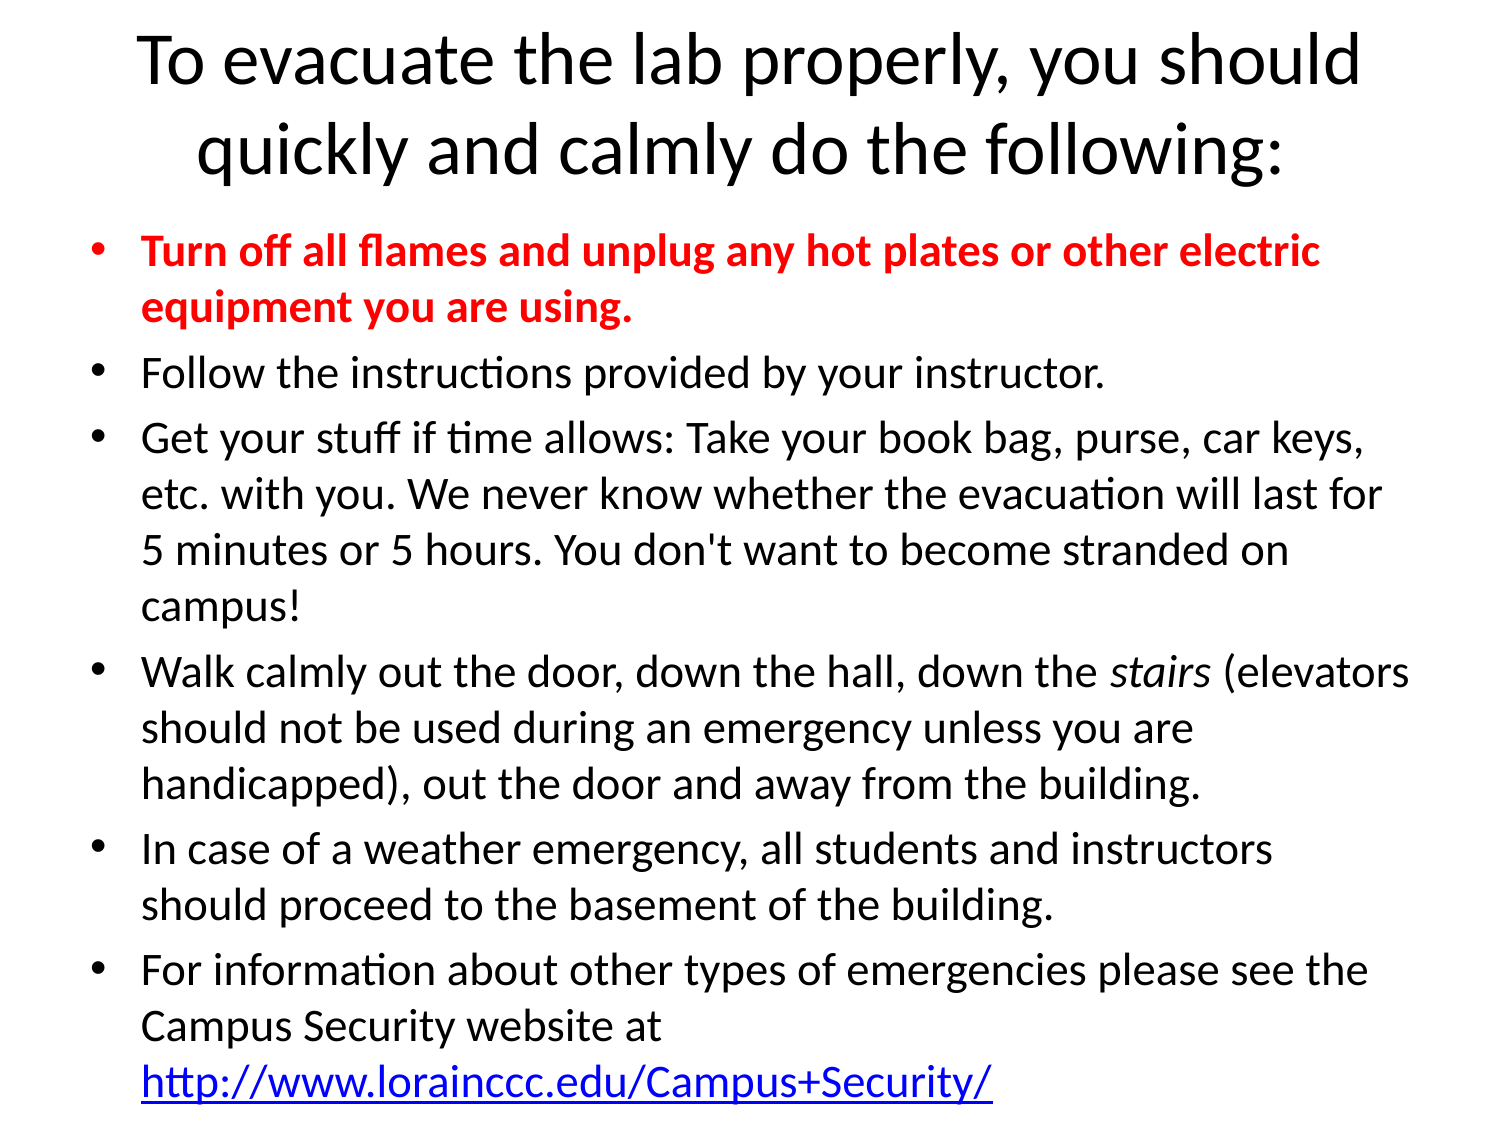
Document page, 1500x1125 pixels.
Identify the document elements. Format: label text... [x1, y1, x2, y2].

title To evacuate the lab properly, you should quickly and calmly do the following: [75, 24, 1425, 175]
list Turn off all flames and unplug any hot plates or other electric equipment you are using. Follow the instructions provided by your instructor. Get your stuff if time allows: Take your book bag, purse, car keys, etc. with you. We never know whether the evacuation will last for 5 minutes or 5 hours. You don't want to become stranded on campus! Walk calmly out the door, down the hall, down the stairs (elevators should not be used during an emergency unless you are handicapped), out the door and away from the building. In case of a weather emergency, all students and instructors should proceed to the basement of the building. For information about other types of emergencies please see the Campus Security website at http://www.lorainccc.edu/Campus+Security/ [75, 212, 1425, 1125]
